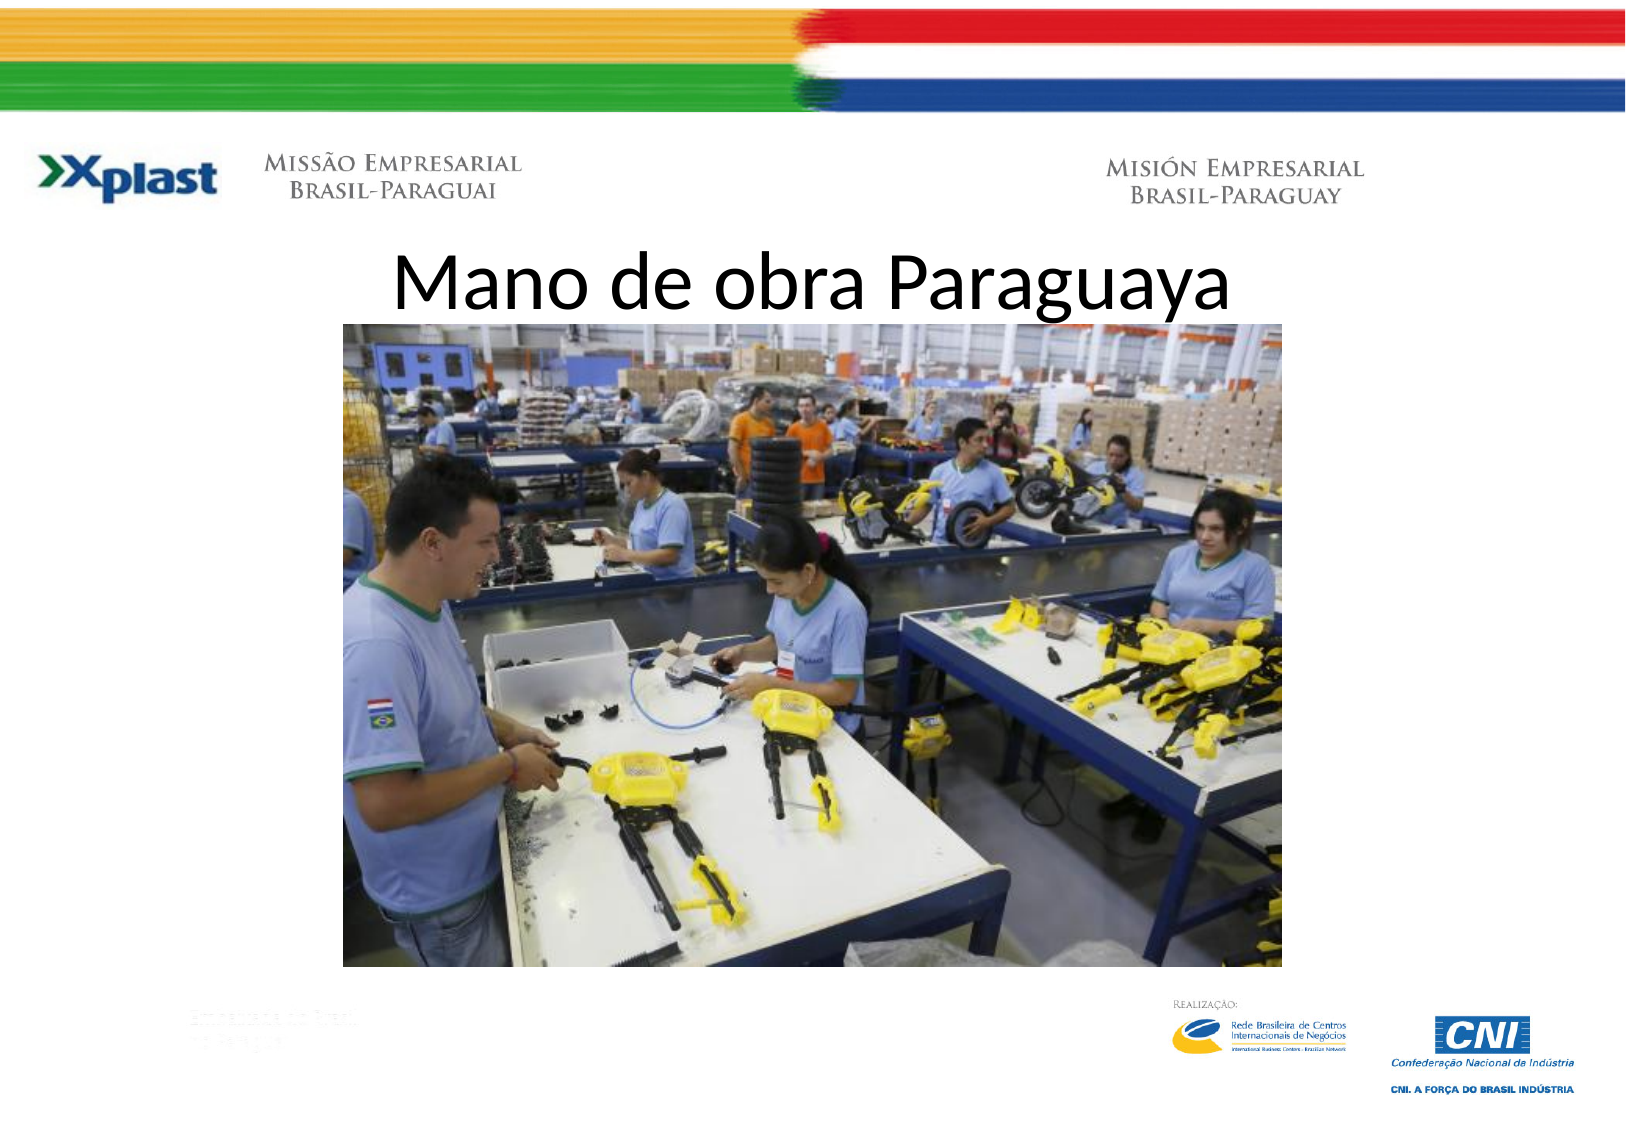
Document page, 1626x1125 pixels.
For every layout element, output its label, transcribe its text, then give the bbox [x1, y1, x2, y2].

picture [0, 0, 1626, 1125]
text_box Mano de obra Paraguaya [121, 218, 1504, 460]
